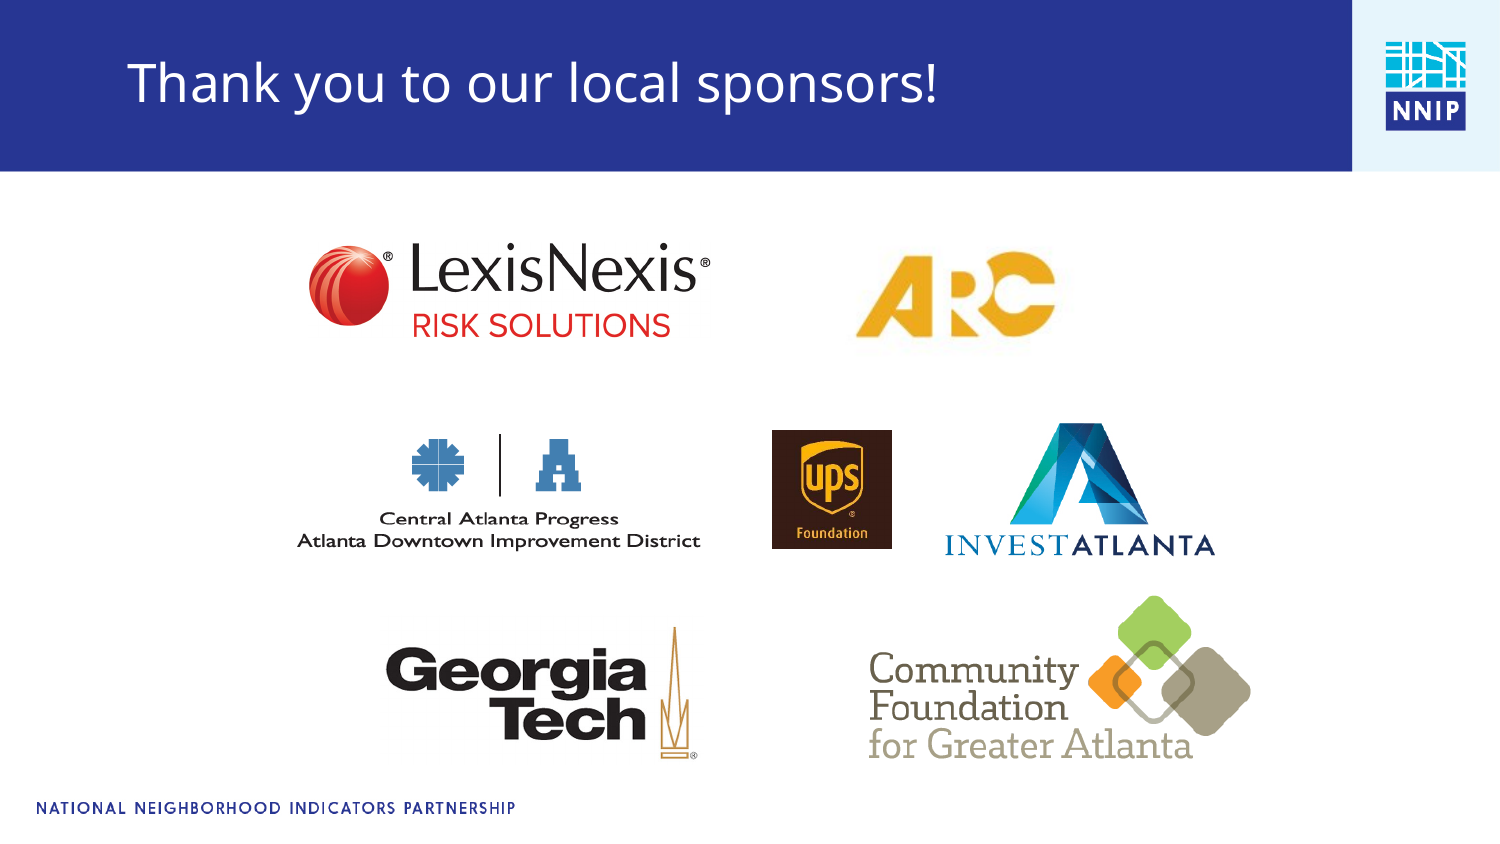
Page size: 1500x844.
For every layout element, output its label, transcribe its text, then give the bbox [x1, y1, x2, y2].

picture [863, 591, 1254, 765]
picture [308, 241, 711, 338]
picture [379, 615, 704, 765]
picture [0, 780, 533, 844]
picture [211, 398, 892, 587]
picture [835, 182, 1242, 588]
title Thank you to our local sponsors! [112, 15, 1310, 147]
picture [0, 0, 1500, 177]
